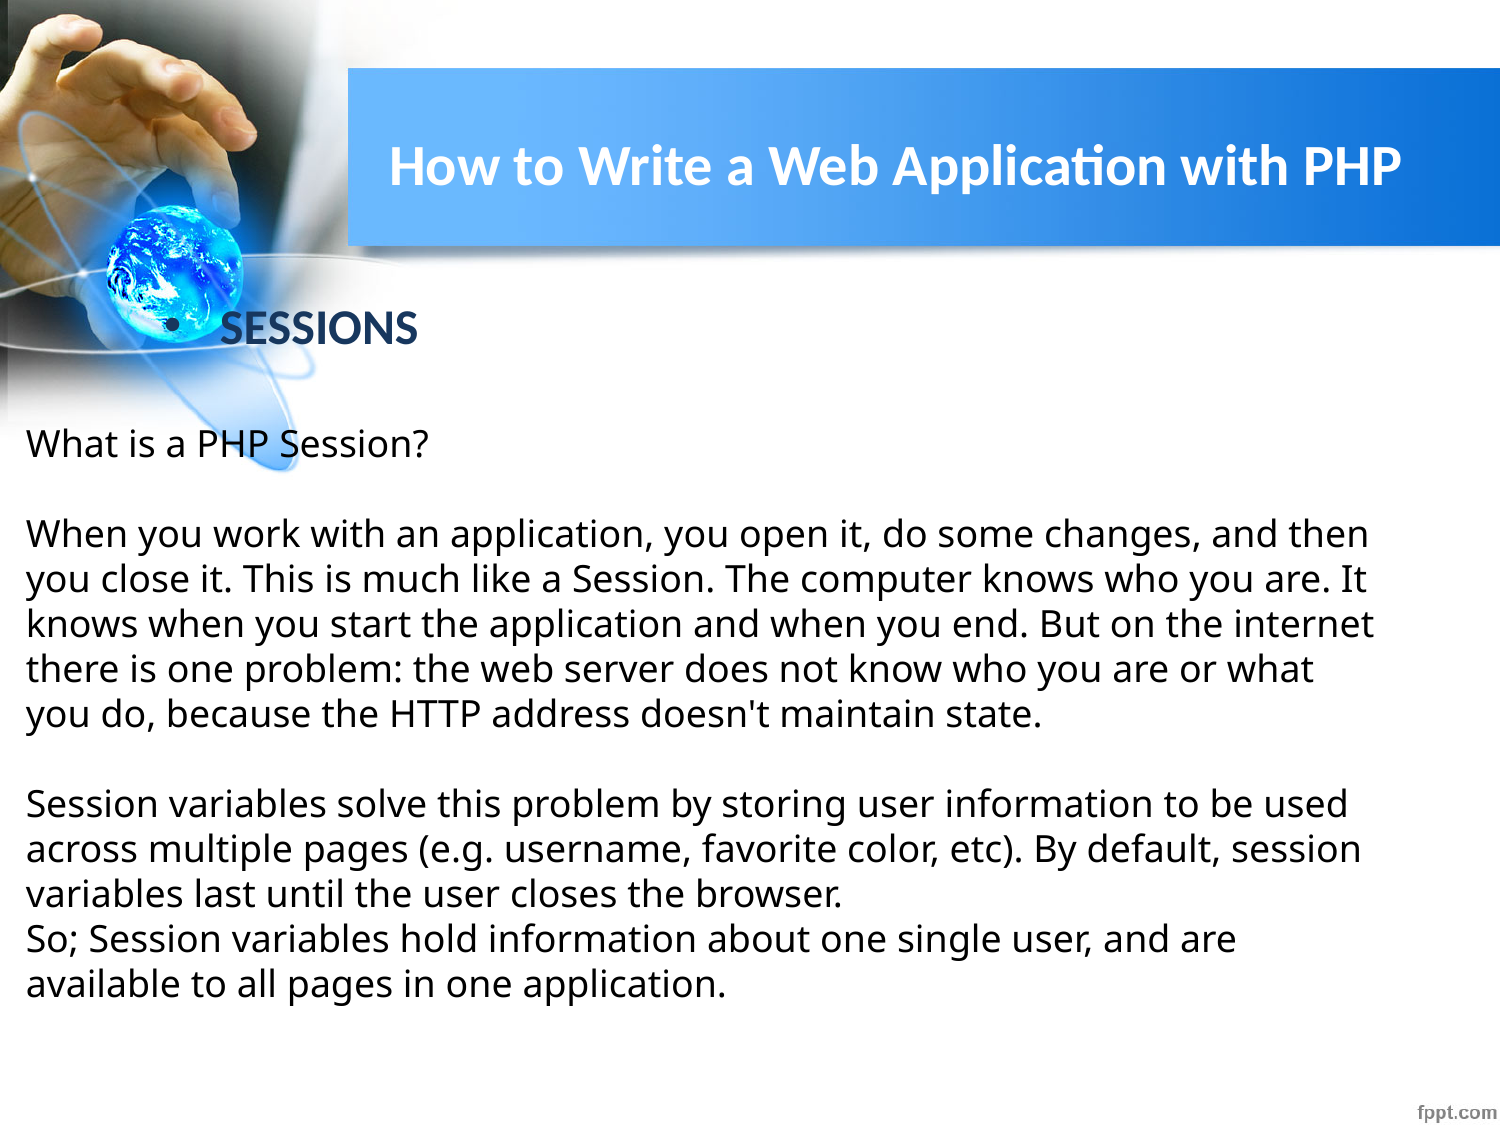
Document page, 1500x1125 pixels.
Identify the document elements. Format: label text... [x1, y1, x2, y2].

picture [0, 0, 1500, 1125]
list SESSIONS [148, 286, 1477, 1039]
text_box What is a PHP Session? When you work with an application, you open it, do some changes, and then you close it. This is much like a Session. The computer knows who you are. It knows when you start the application and when you end. But on the internet there is one problem: the web server does not know who you are or what you do, because the HTTP address doesn't maintain state. Session variables solve this problem by storing user information to be used across multiple pages (e.g. username, favorite color, etc). By default, session variables last until the user closes the browser. So; Session variables hold information about one single user, and are available to all pages in one application. [10, 412, 1402, 1012]
title How to Write a Web Application with PHP [374, 111, 1452, 212]
